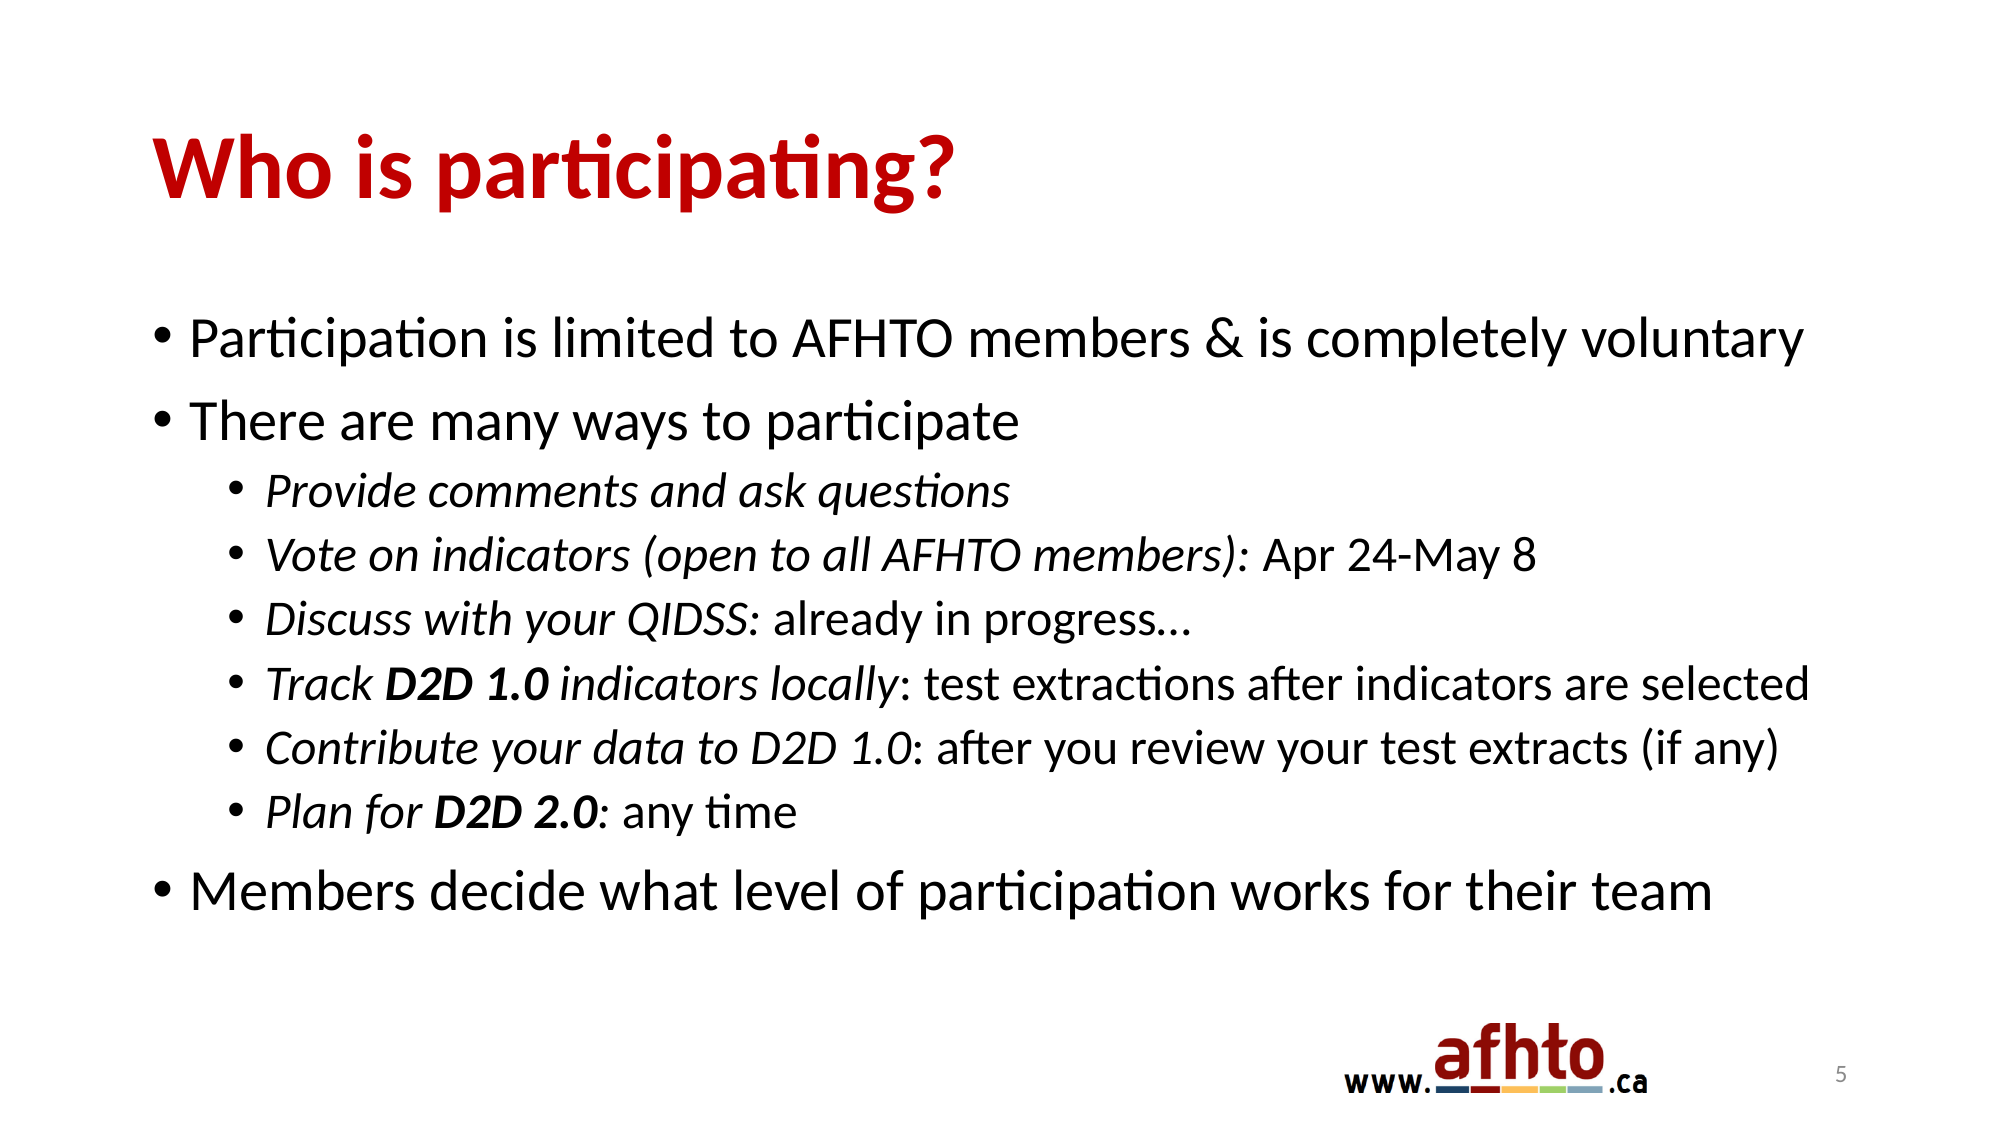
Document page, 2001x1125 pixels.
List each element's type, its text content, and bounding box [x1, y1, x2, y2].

slide_number 5 [1412, 1042, 1863, 1103]
list Participation is limited to AFHTO members & is completely voluntary There are many ways to participate Provide comments and ask questions Vote on indicators (open to all AFHTO members): Apr 24-May 8 Discuss with your QIDSS: already in progress… Track D2D 1.0 indicators locally: test extractions after indicators are selected Contribute your data to D2D 1.0: after you review your test extracts (if any) Plan for D2D 2.0: any time Members decide what level of participation works for their team [137, 299, 1863, 1014]
title Who is participating? [137, 59, 1863, 278]
picture [1340, 1023, 1653, 1093]
